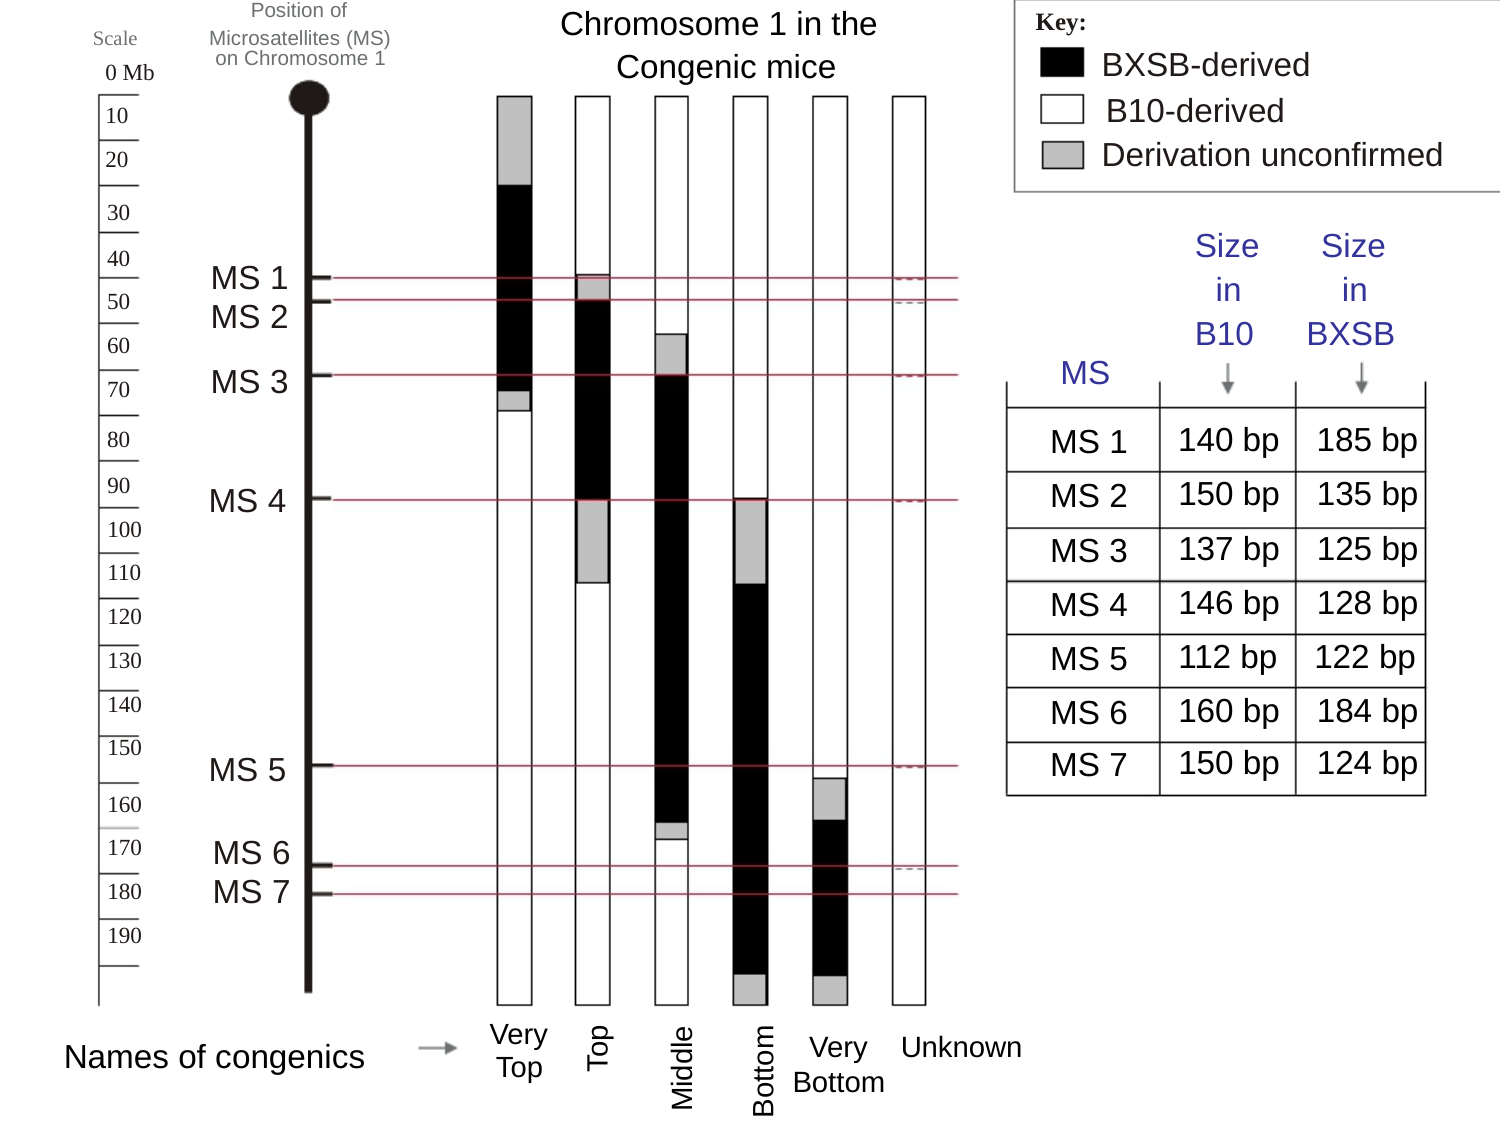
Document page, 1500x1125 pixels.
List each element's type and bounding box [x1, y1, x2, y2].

text_box [0, 0, 1500, 1125]
